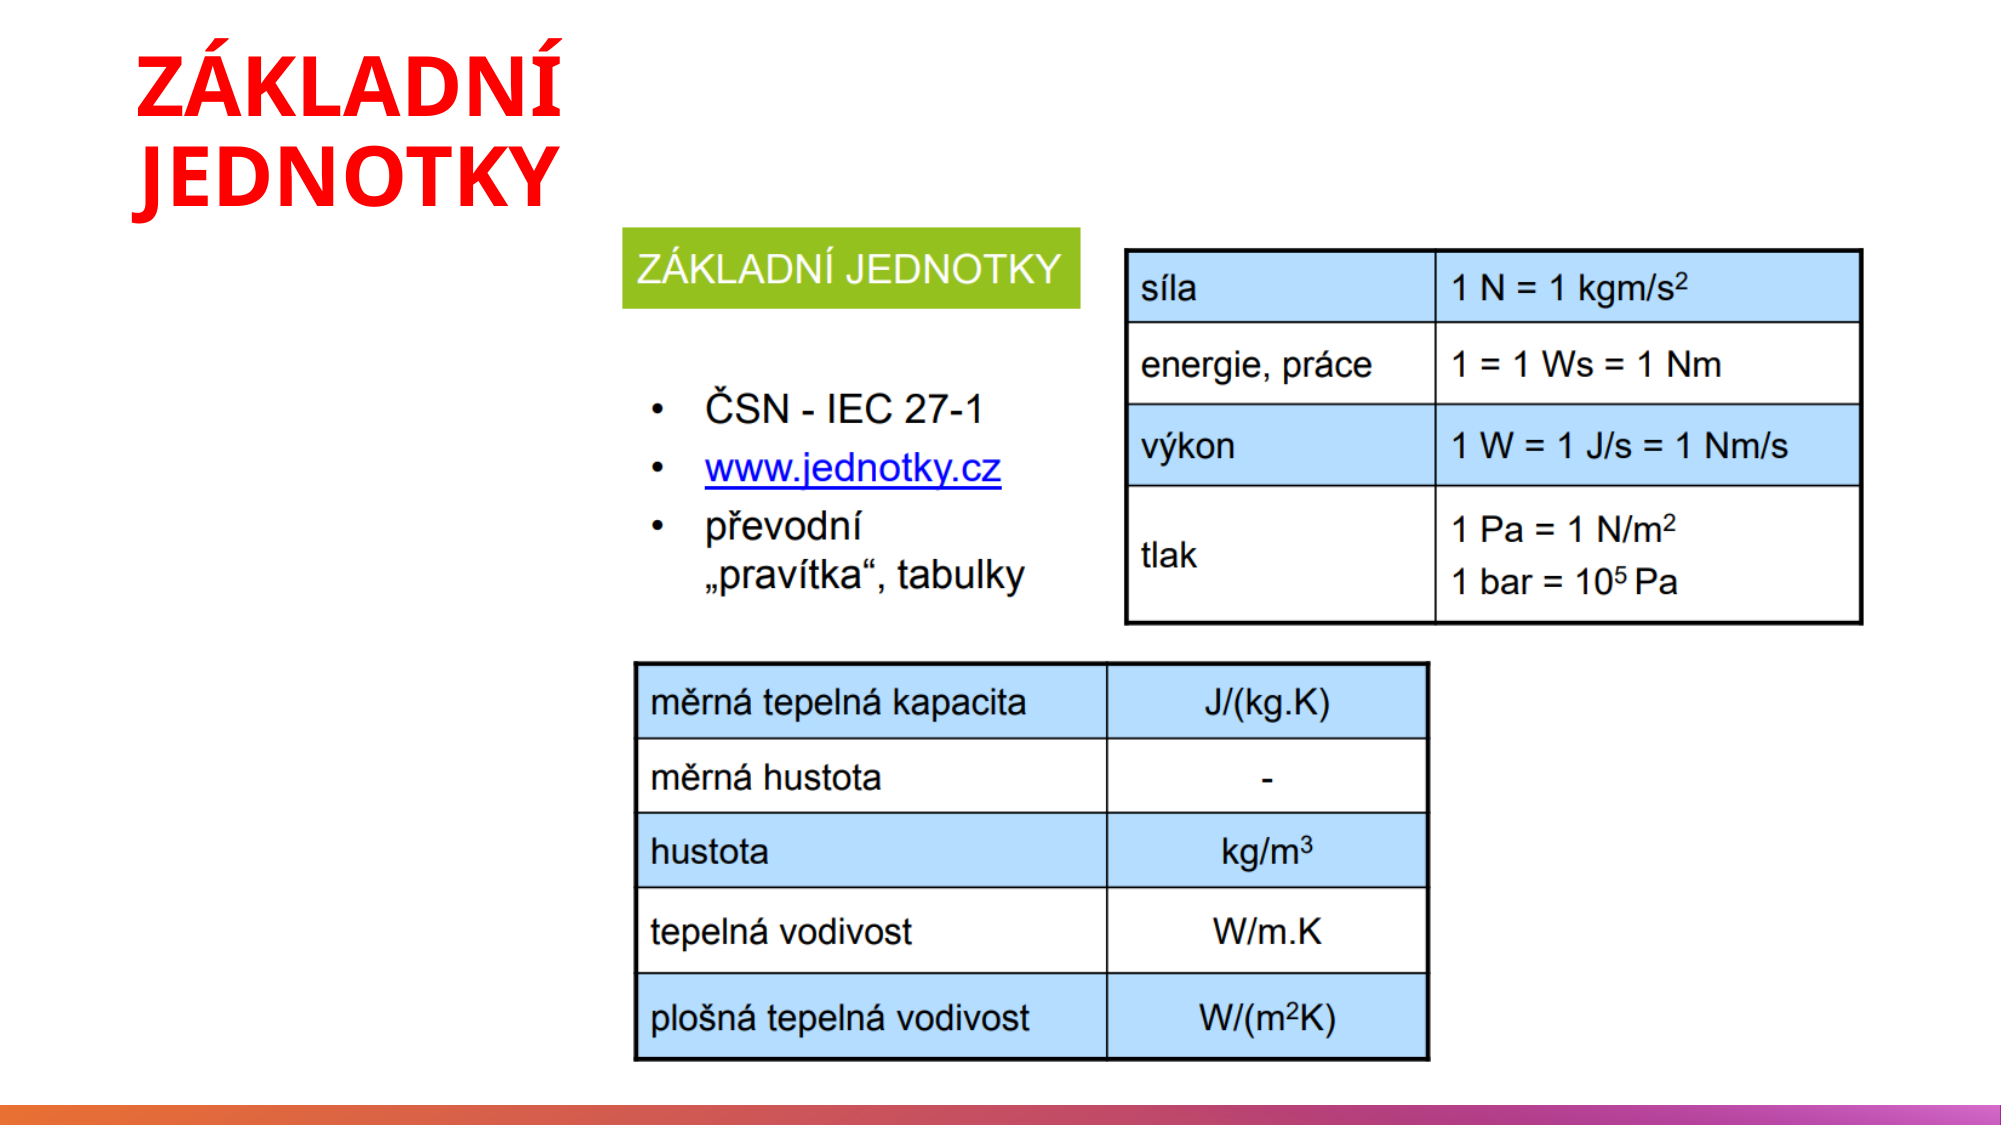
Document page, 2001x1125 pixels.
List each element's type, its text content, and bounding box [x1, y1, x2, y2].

picture [613, 218, 1872, 1075]
title ZÁKLADNÍ JEDNOTKY [37, 37, 662, 252]
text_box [0, 1104, 2000, 1125]
